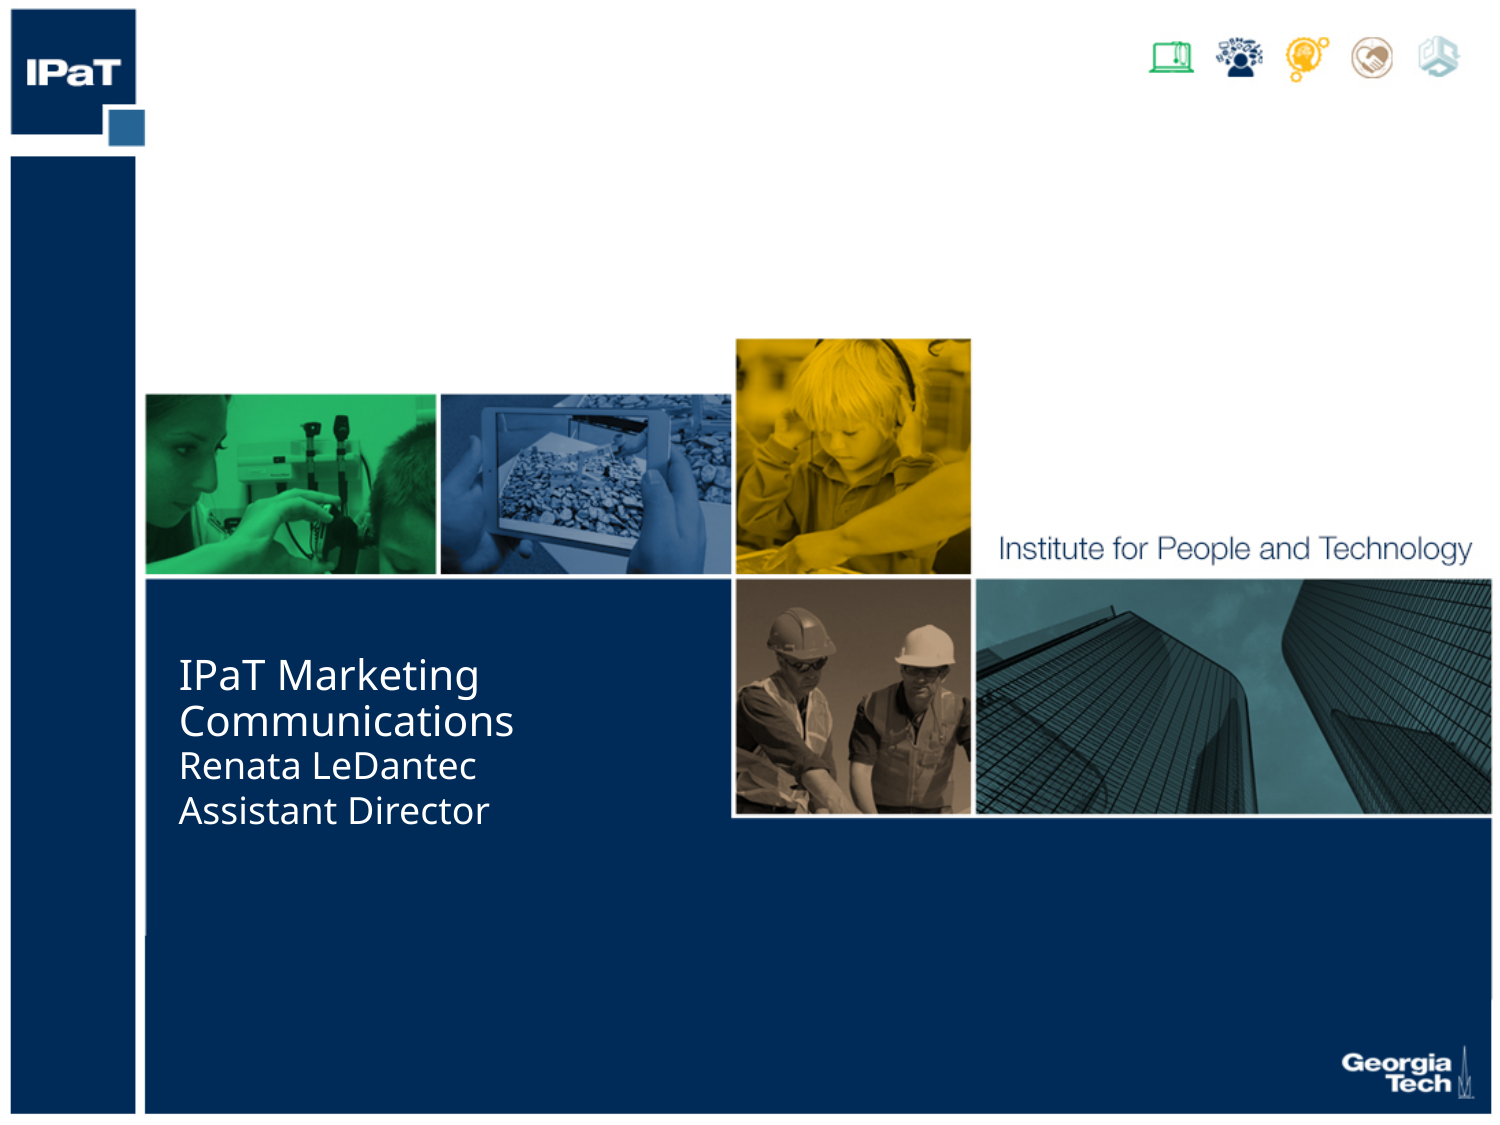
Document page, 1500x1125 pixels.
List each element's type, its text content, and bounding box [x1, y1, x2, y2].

title IPaT Marketing Communications [163, 646, 709, 824]
text_box Renata LeDantec Assistant Director [163, 734, 609, 840]
picture [0, 0, 1500, 1125]
